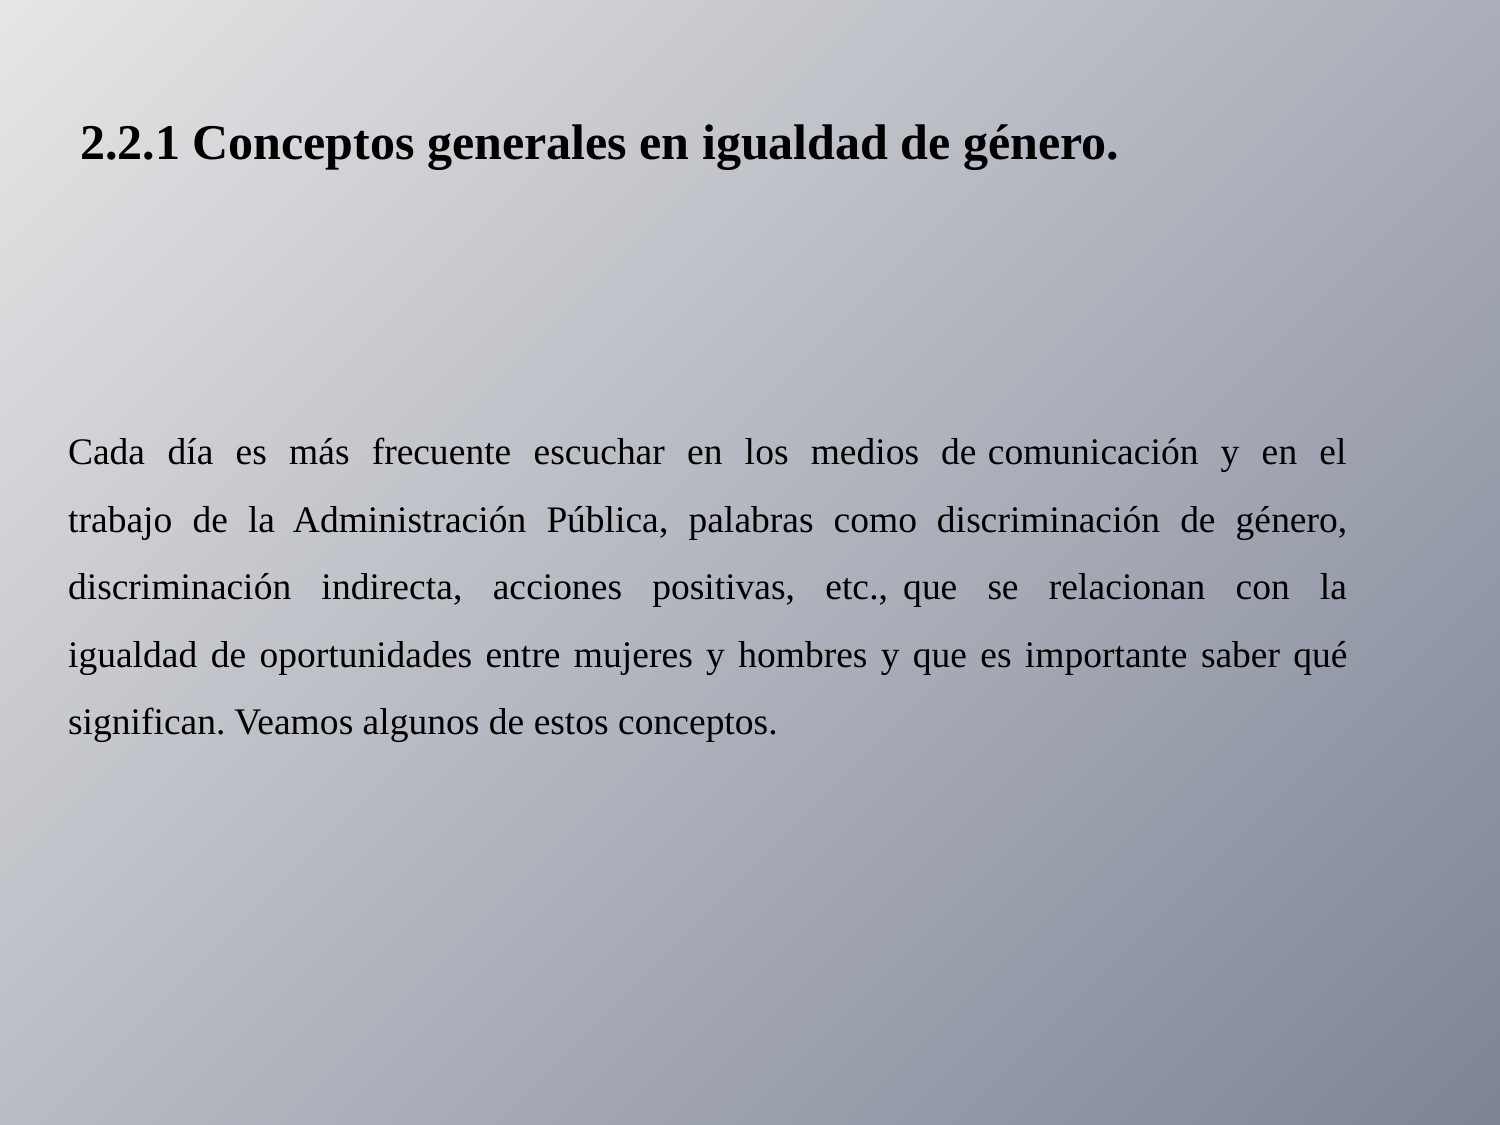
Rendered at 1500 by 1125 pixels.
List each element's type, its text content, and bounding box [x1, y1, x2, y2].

subtitle 2.2.1 Conceptos generales en igualdad de género. [64, 101, 1376, 220]
text_box Cada día es más frecuente escuchar en los medios de comunicación y en el trabajo de la Administración Pública, palabras como discriminación de género, discriminación indirecta, acciones positivas, etc., que se relacionan con la igualdad de oportunidades entre mujeres y hombres y que es importante saber qué significan. Veamos algunos de estos conceptos. [53, 397, 1365, 894]
